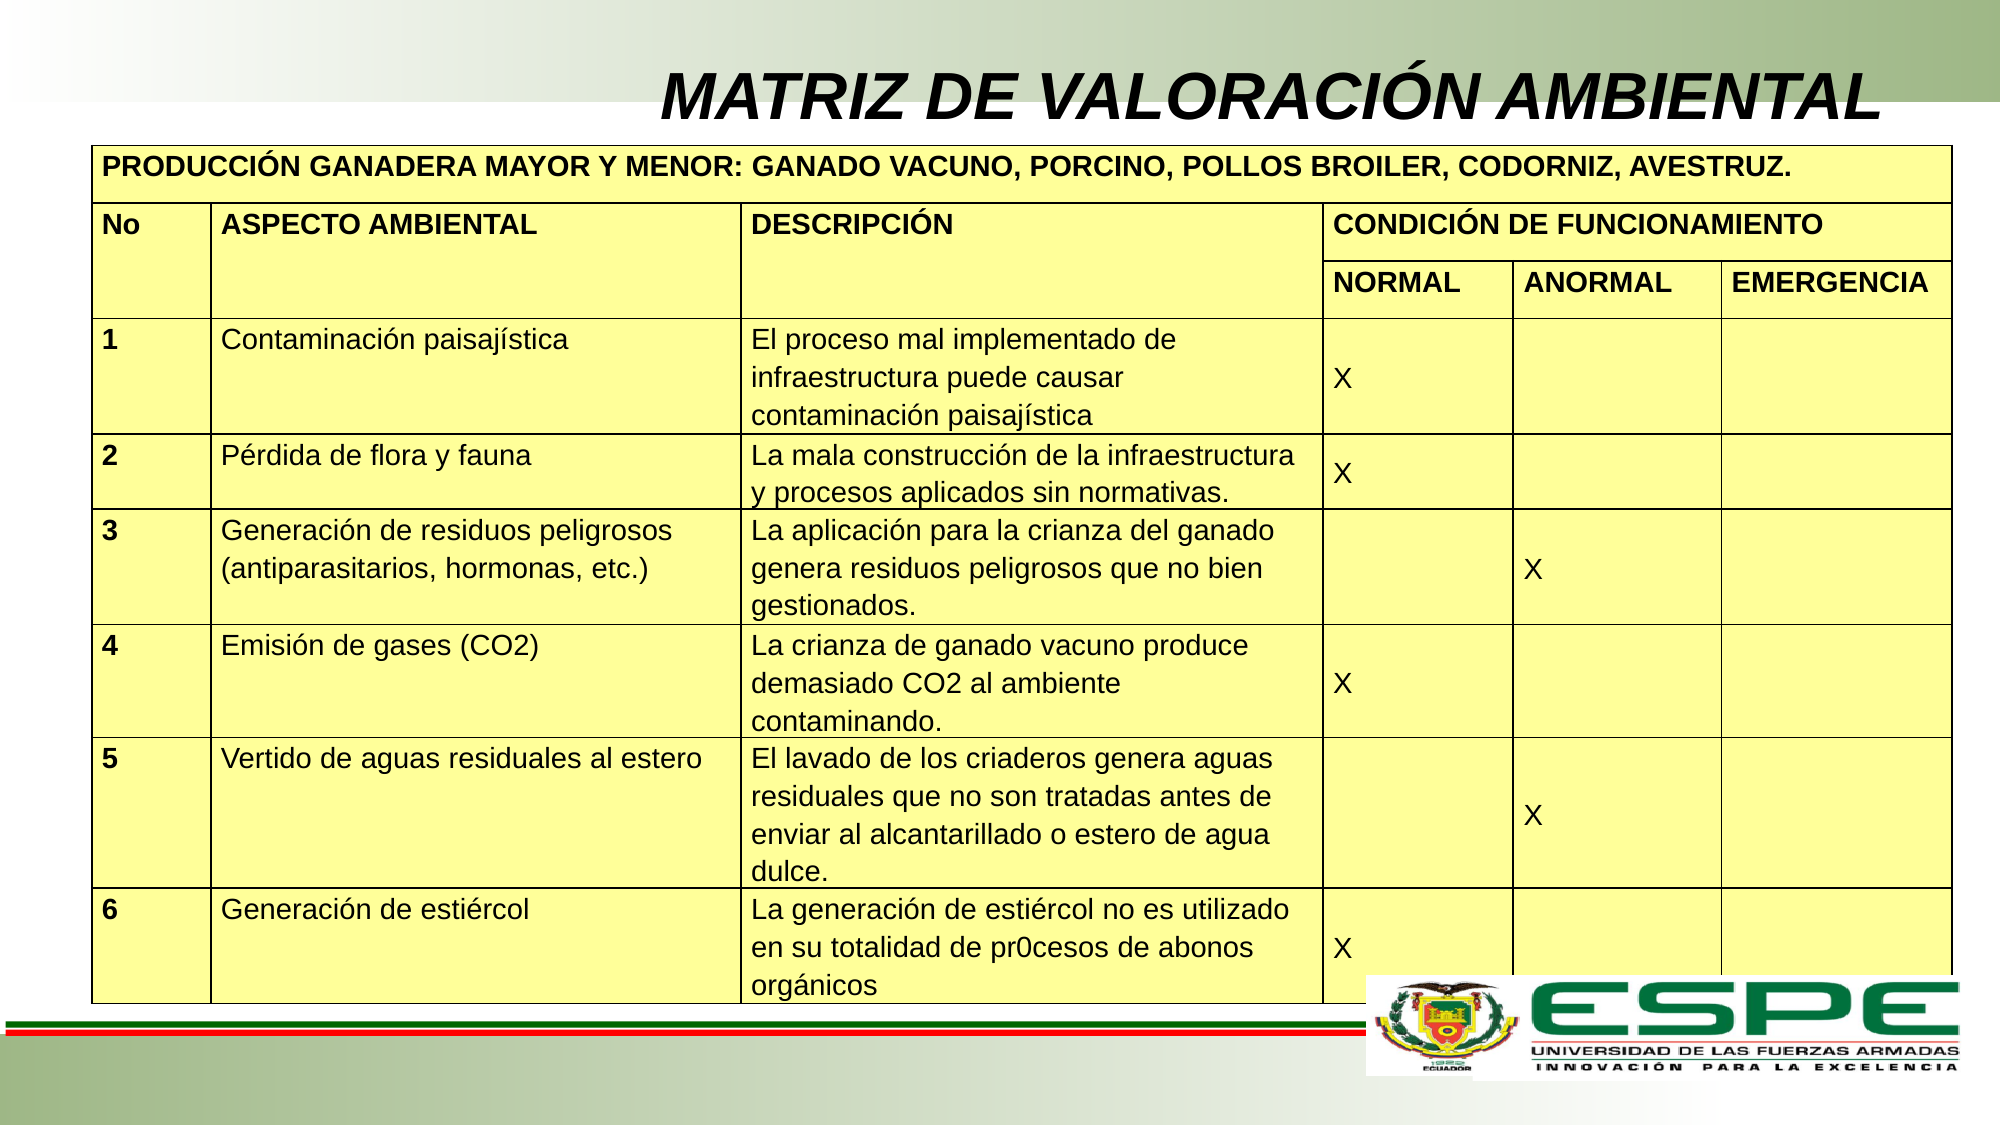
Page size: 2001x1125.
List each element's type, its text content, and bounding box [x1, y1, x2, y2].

table_cell [1514, 625, 1721, 737]
table_cell 6 [93, 889, 210, 1003]
table_cell ASPECTO AMBIENTAL [212, 204, 740, 318]
table_cell X [1514, 738, 1721, 887]
table_cell [1722, 510, 1951, 624]
table_cell Pérdida de flora y fauna [212, 435, 740, 508]
table_cell X [1324, 319, 1512, 433]
table_cell Generación de estiércol [212, 889, 740, 1003]
table_cell El proceso mal implementado de infraestructura puede causar contaminación paisajística [742, 319, 1322, 433]
table_cell NORMAL [1324, 262, 1512, 318]
table_cell [1324, 510, 1512, 624]
table_cell Contaminación paisajística [212, 319, 740, 433]
table_cell 2 [93, 435, 210, 508]
table_cell ANORMAL [1514, 262, 1721, 318]
table_cell X [1324, 435, 1512, 508]
table_cell [1722, 738, 1951, 887]
table_cell [1722, 889, 1951, 974]
table_cell El lavado de los criaderos genera aguas residuales que no son tratadas antes de enviar al alcantarillado o estero de agua dulce. [742, 738, 1322, 887]
table_cell 5 [93, 738, 210, 887]
picture [1365, 975, 1977, 1081]
table_cell X [1324, 625, 1512, 737]
table_cell [1722, 319, 1951, 433]
table_cell [1722, 435, 1951, 508]
table_cell DESCRIPCIÓN [742, 204, 1322, 318]
table_cell No [93, 204, 210, 318]
table_cell Vertido de aguas residuales al estero [212, 738, 740, 887]
table_cell X [1324, 889, 1512, 1003]
table_cell 4 [93, 625, 210, 737]
table_cell EMERGENCIA [1722, 262, 1951, 318]
table_cell [1514, 889, 1721, 974]
table_cell [1722, 625, 1951, 737]
table_cell La crianza de ganado vacuno produce demasiado CO2 al ambiente contaminando. [742, 625, 1322, 737]
table_cell La aplicación para la crianza del ganado genera residuos peligrosos que no bien gestionados. [742, 510, 1322, 624]
table_cell Emisión de gases (CO2) [212, 625, 740, 737]
table_cell La mala construcción de la infraestructura y procesos aplicados sin normativas. [742, 435, 1322, 508]
table_cell 3 [93, 510, 210, 624]
table_cell La generación de estiércol no es utilizado en su totalidad de pr0cesos de abonos orgánicos [742, 889, 1322, 1003]
table_cell CONDICIÓN DE FUNCIONAMIENTO [1324, 204, 1951, 260]
table_header PRODUCCIÓN GANADERA MAYOR Y MENOR: GANADO VACUNO, PORCINO, POLLOS BROILER, CODORNIZ, AVESTRUZ. [93, 146, 1951, 202]
table_cell X [1514, 510, 1721, 624]
table_cell [1514, 319, 1721, 433]
table_cell 1 [93, 319, 210, 433]
table_cell [1324, 738, 1512, 887]
table_cell Generación de residuos peligrosos (antiparasitarios, hormonas, etc.) [212, 510, 740, 624]
table_cell [1514, 435, 1721, 508]
title MATRIZ DE VALORACIÓN AMBIENTAL [99, 45, 1900, 145]
